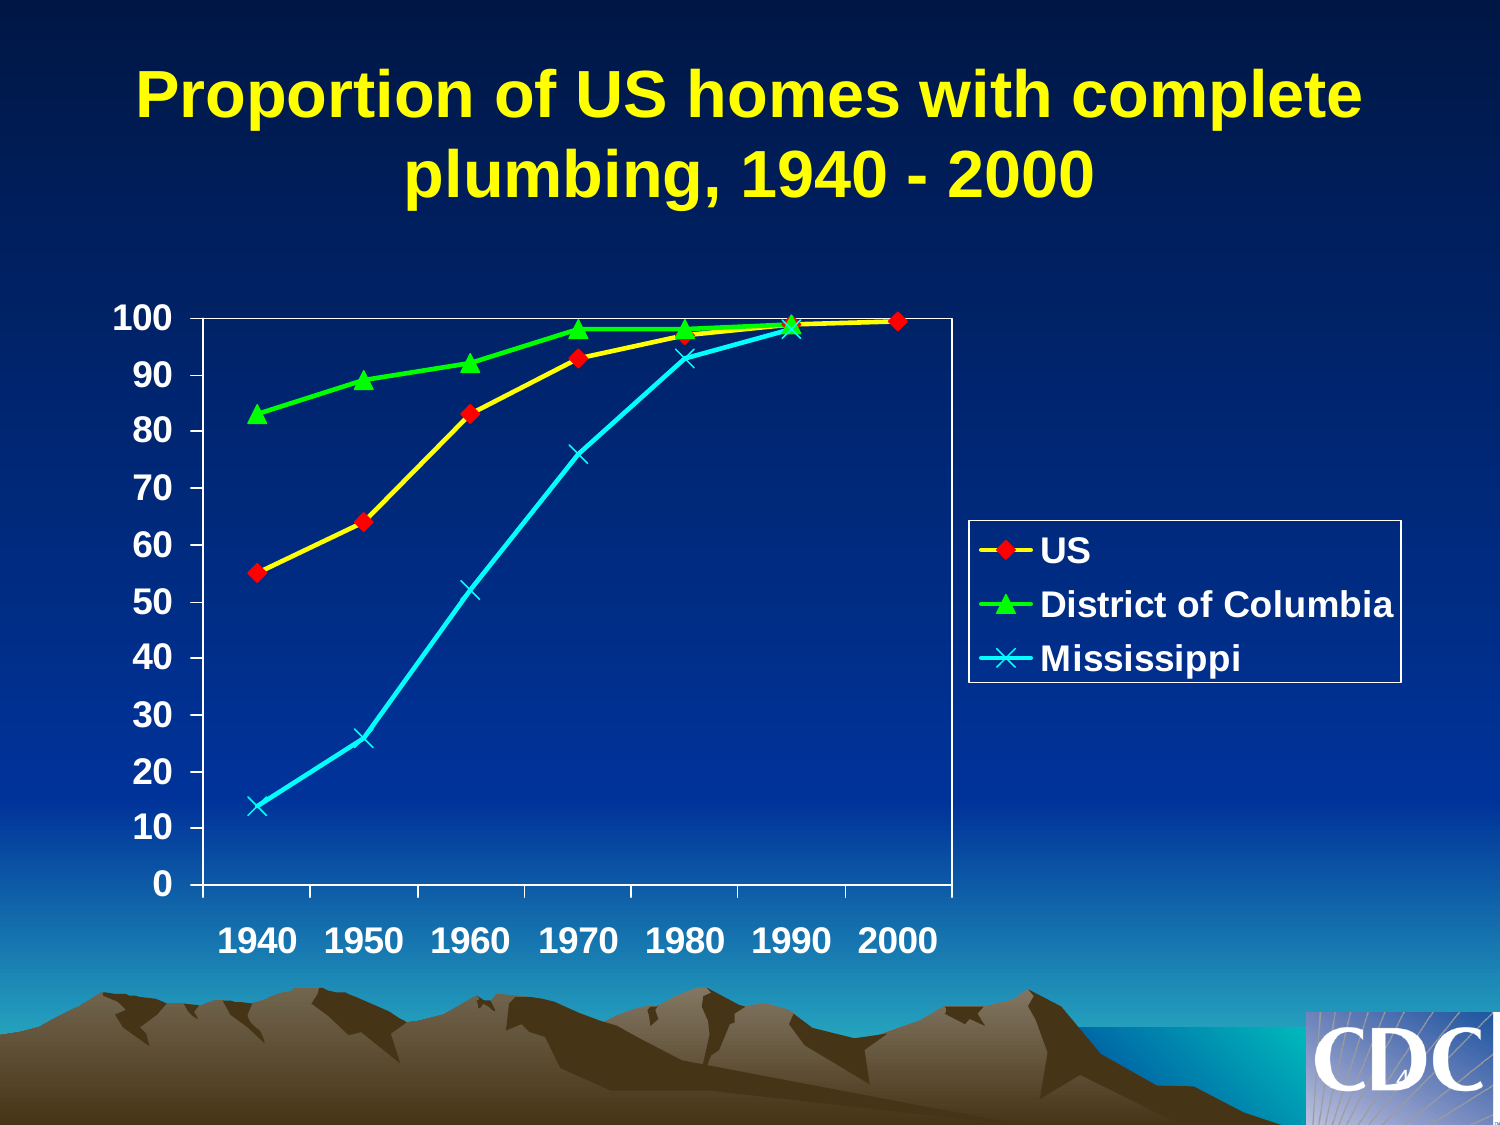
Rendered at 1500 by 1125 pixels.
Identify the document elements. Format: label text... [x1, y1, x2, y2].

title Proportion of US homes with complete plumbing, 1940 - 2000 [74, 37, 1426, 226]
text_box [82, 262, 1417, 1000]
picture [1306, 1012, 1500, 1125]
slide_number 4 [1074, 1024, 1426, 1101]
